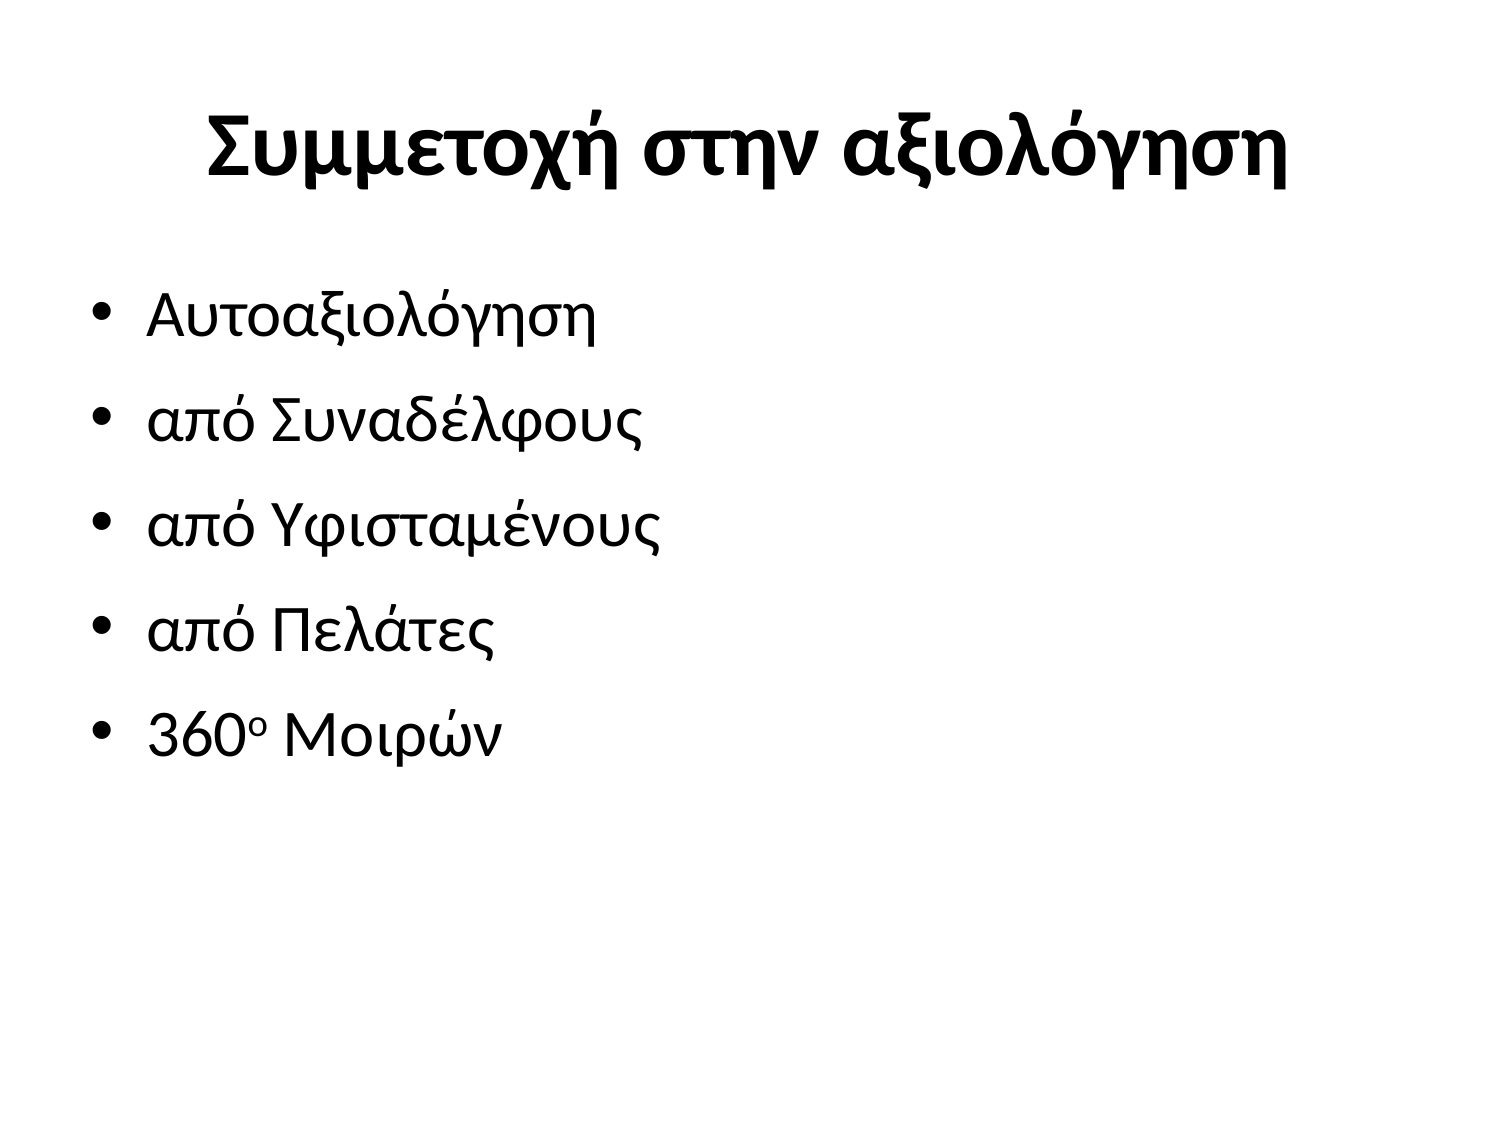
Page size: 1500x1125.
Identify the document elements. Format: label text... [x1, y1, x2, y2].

title Συμμετοχή στην αξιολόγηση [75, 45, 1425, 233]
list Αυτοαξιολόγηση από Συναδέλφους από Υφισταμένους από Πελάτες 360ο Μοιρών [75, 262, 1425, 1005]
